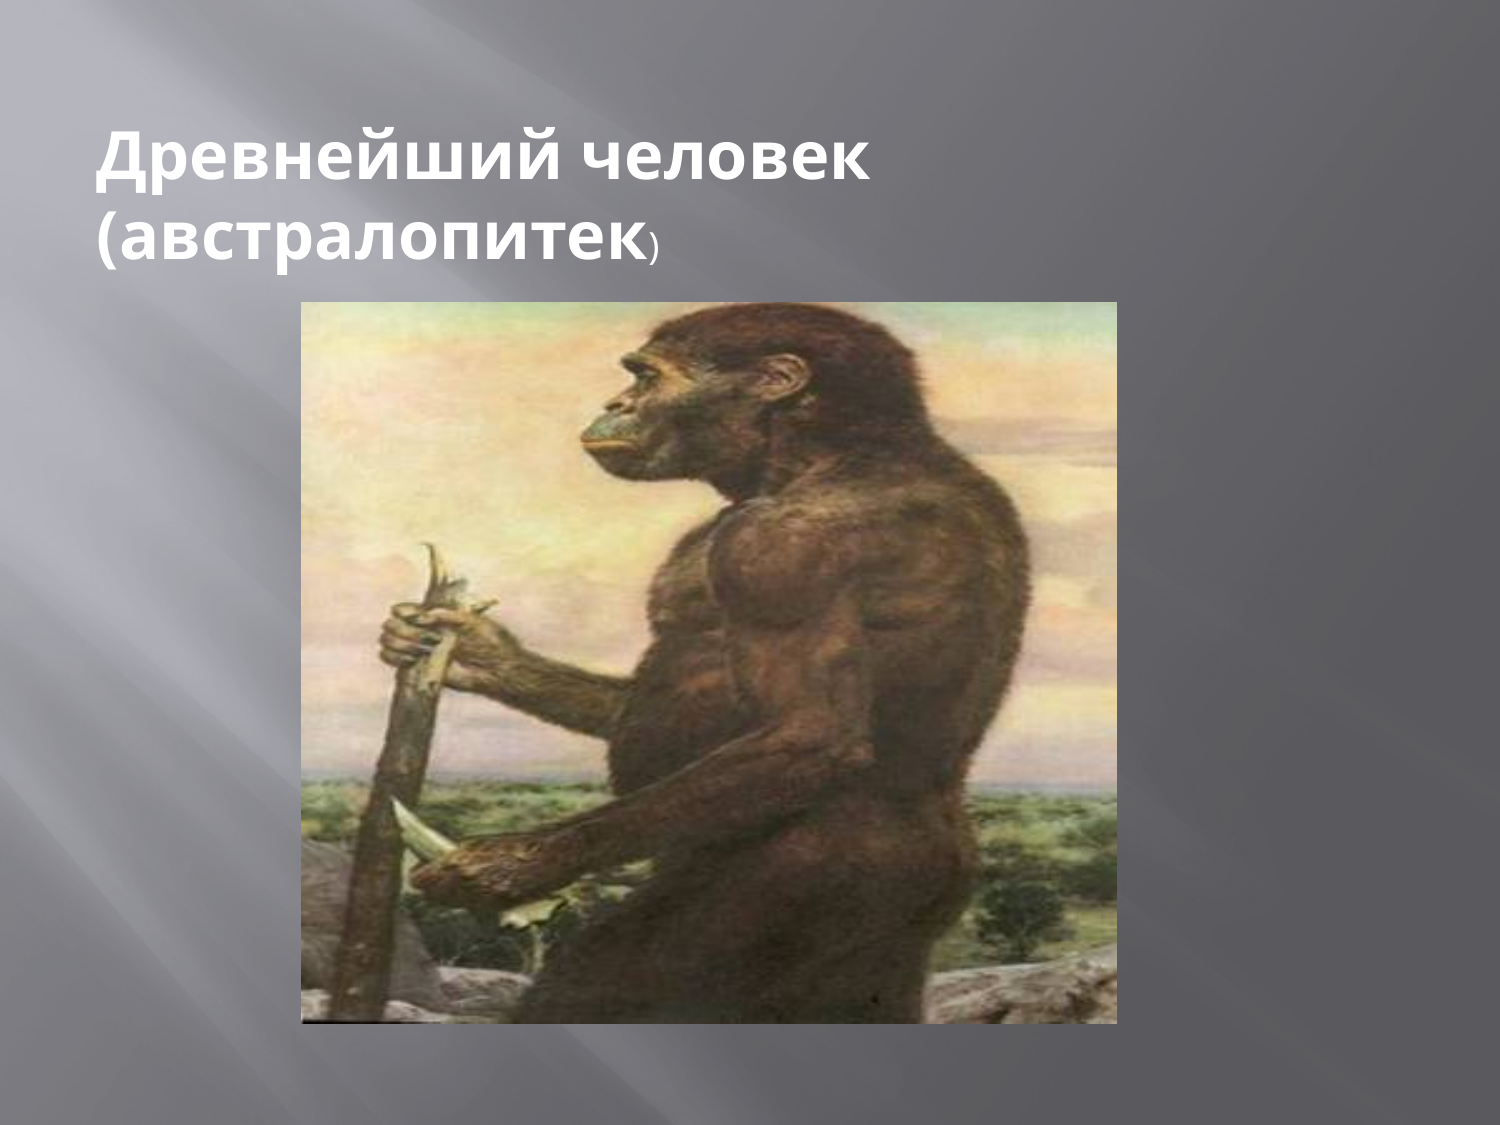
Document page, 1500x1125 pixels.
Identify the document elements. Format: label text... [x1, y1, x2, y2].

picture [300, 302, 1117, 1024]
text_box Древнейший человек (австралопитек) [81, 105, 1371, 281]
